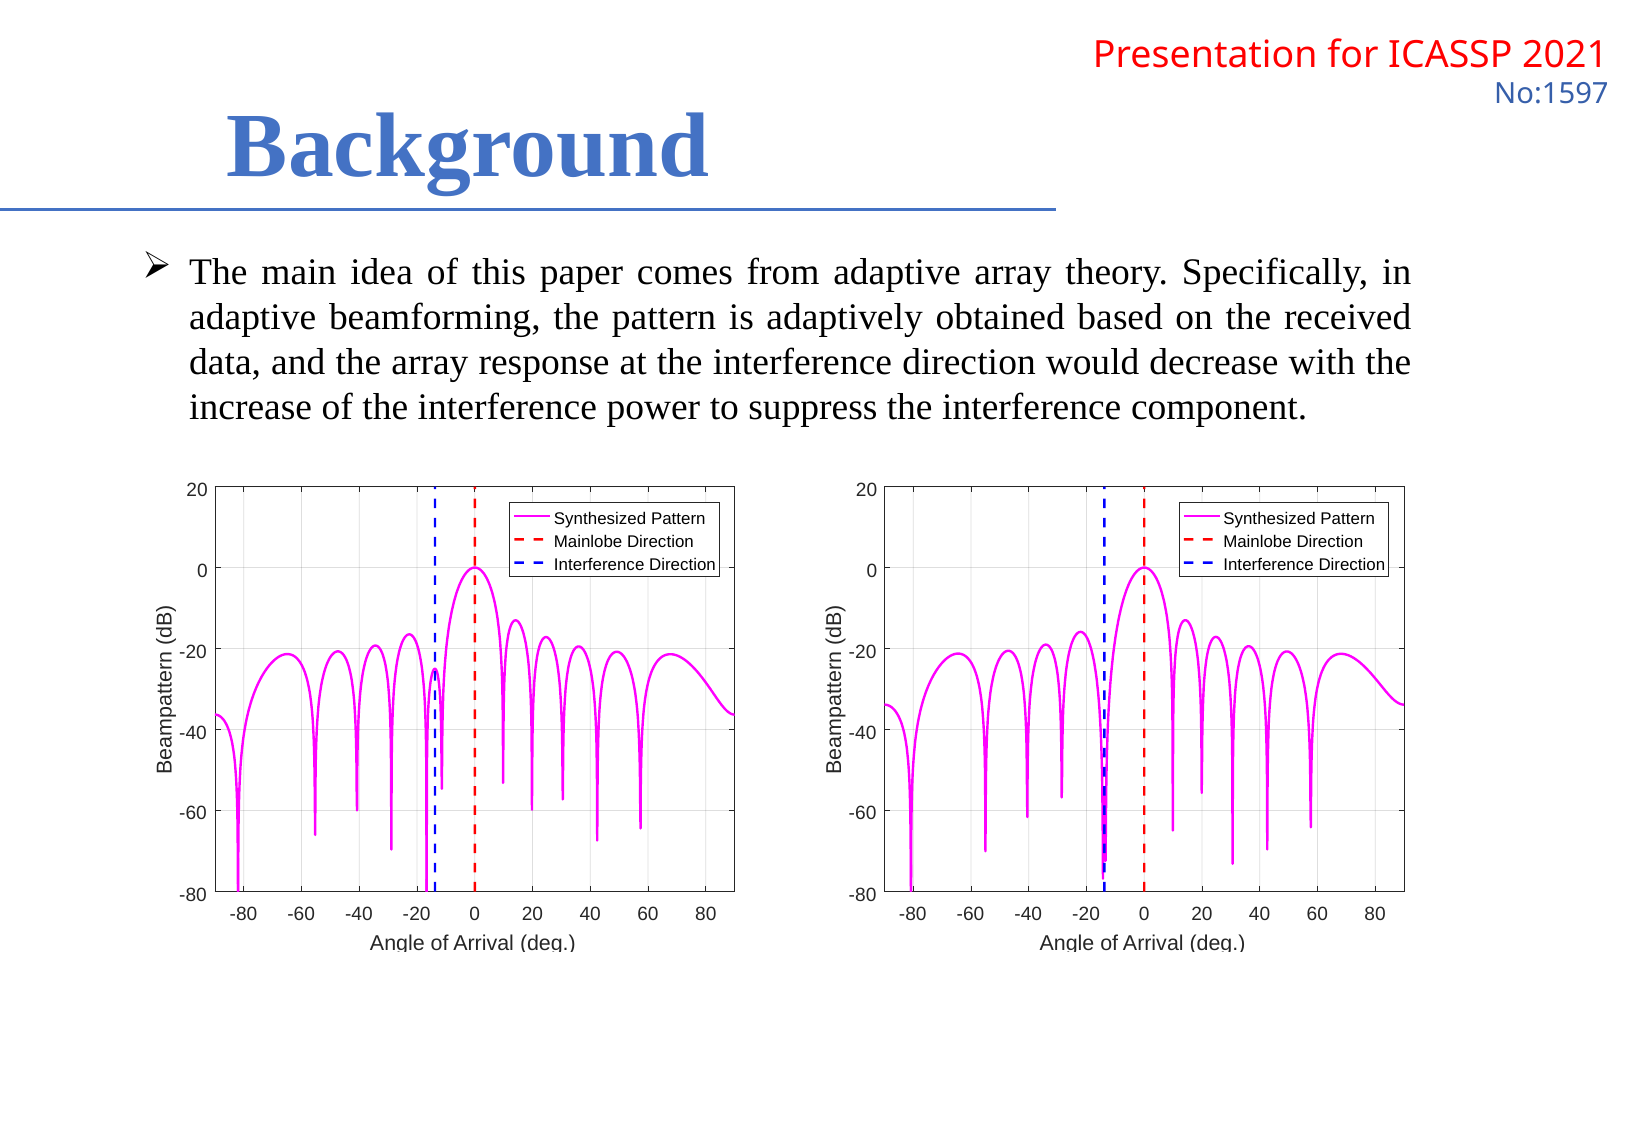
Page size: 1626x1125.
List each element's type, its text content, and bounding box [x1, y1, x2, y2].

list Background [211, 77, 1518, 184]
text_box The main idea of this paper comes from adaptive array theory. Specifically, in adaptive beamforming, the pattern is adaptively obtained based on the received data, and the array response at the interference direction would decrease with the increase of the interference power to suppress the interference component. [127, 239, 1429, 434]
picture [127, 449, 1467, 952]
